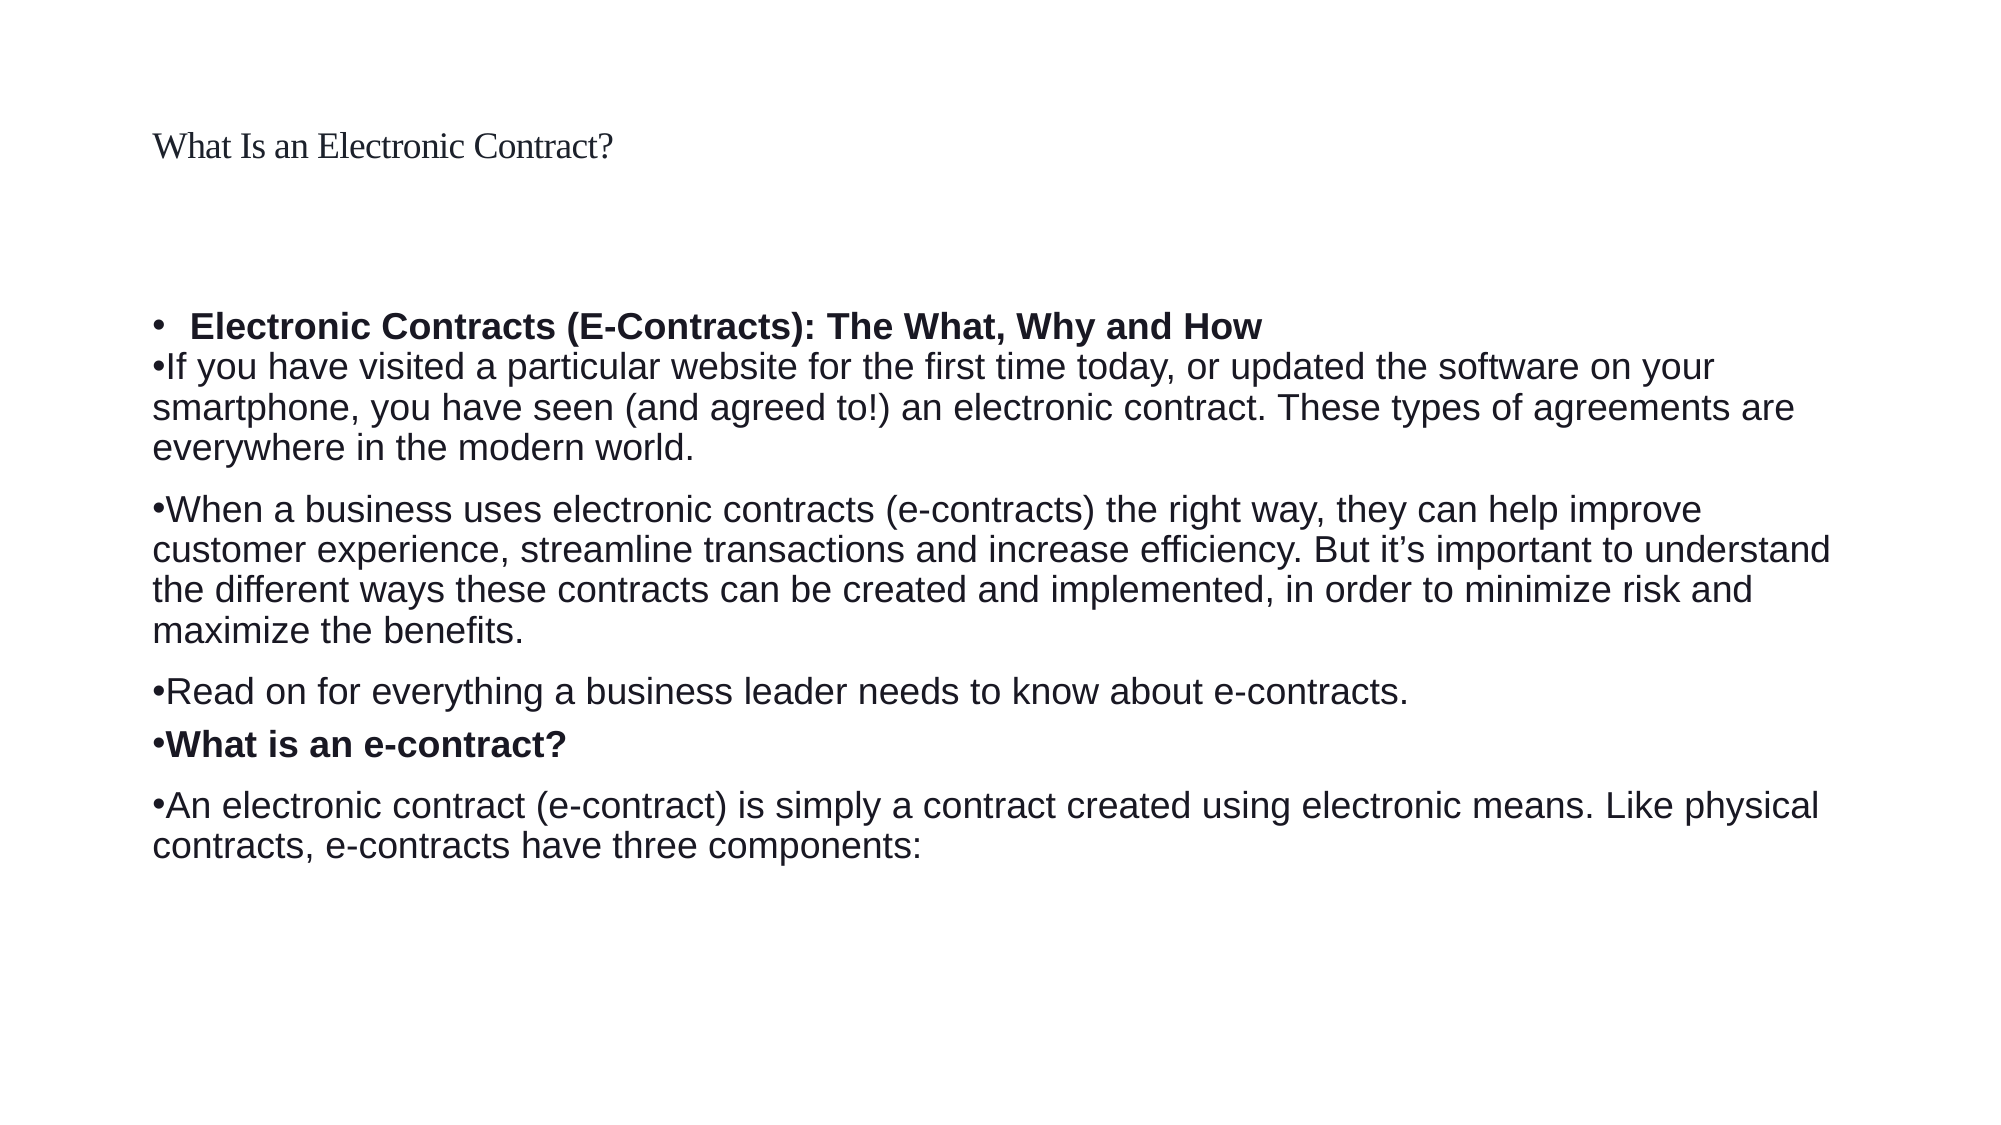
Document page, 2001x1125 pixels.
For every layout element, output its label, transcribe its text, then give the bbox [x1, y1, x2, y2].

list Electronic Contracts (E-Contracts): The What, Why and How If you have visited a particular website for the first time today, or updated the software on your smartphone, you have seen (and agreed to!) an electronic contract. These types of agreements are everywhere in the modern world. When a business uses electronic contracts (e-contracts) the right way, they can help improve customer experience, streamline transactions and increase efficiency. But it’s important to understand the different ways these contracts can be created and implemented, in order to minimize risk and maximize the benefits. Read on for everything a business leader needs to know about e-contracts. What is an e-contract? An electronic contract (e-contract) is simply a contract created using electronic means. Like physical contracts, e-contracts have three components: [137, 299, 1863, 1014]
title What Is an Electronic Contract? [137, 59, 1863, 278]
